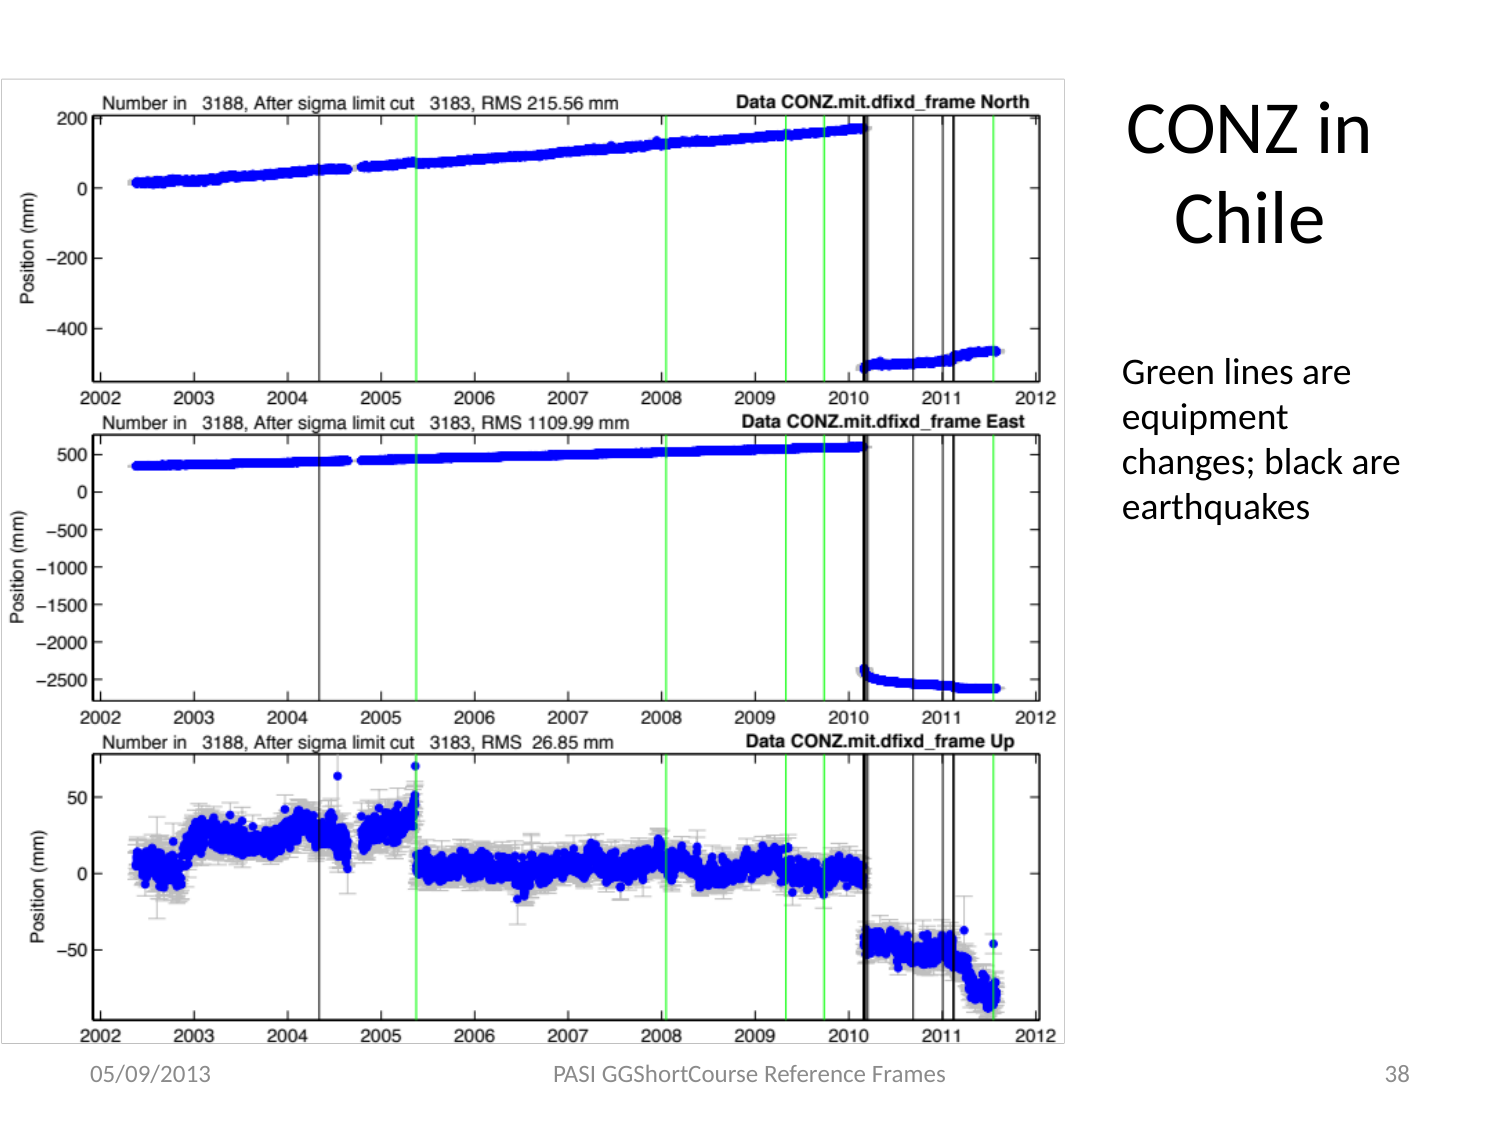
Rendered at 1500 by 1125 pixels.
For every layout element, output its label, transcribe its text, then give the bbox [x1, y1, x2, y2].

title CONZ in Chile [1112, 45, 1425, 292]
picture [0, 0, 1108, 1125]
text_box Green lines are equipment changes; black are earthquakes [1112, 339, 1425, 535]
slide_number 38 [1112, 1042, 1425, 1103]
